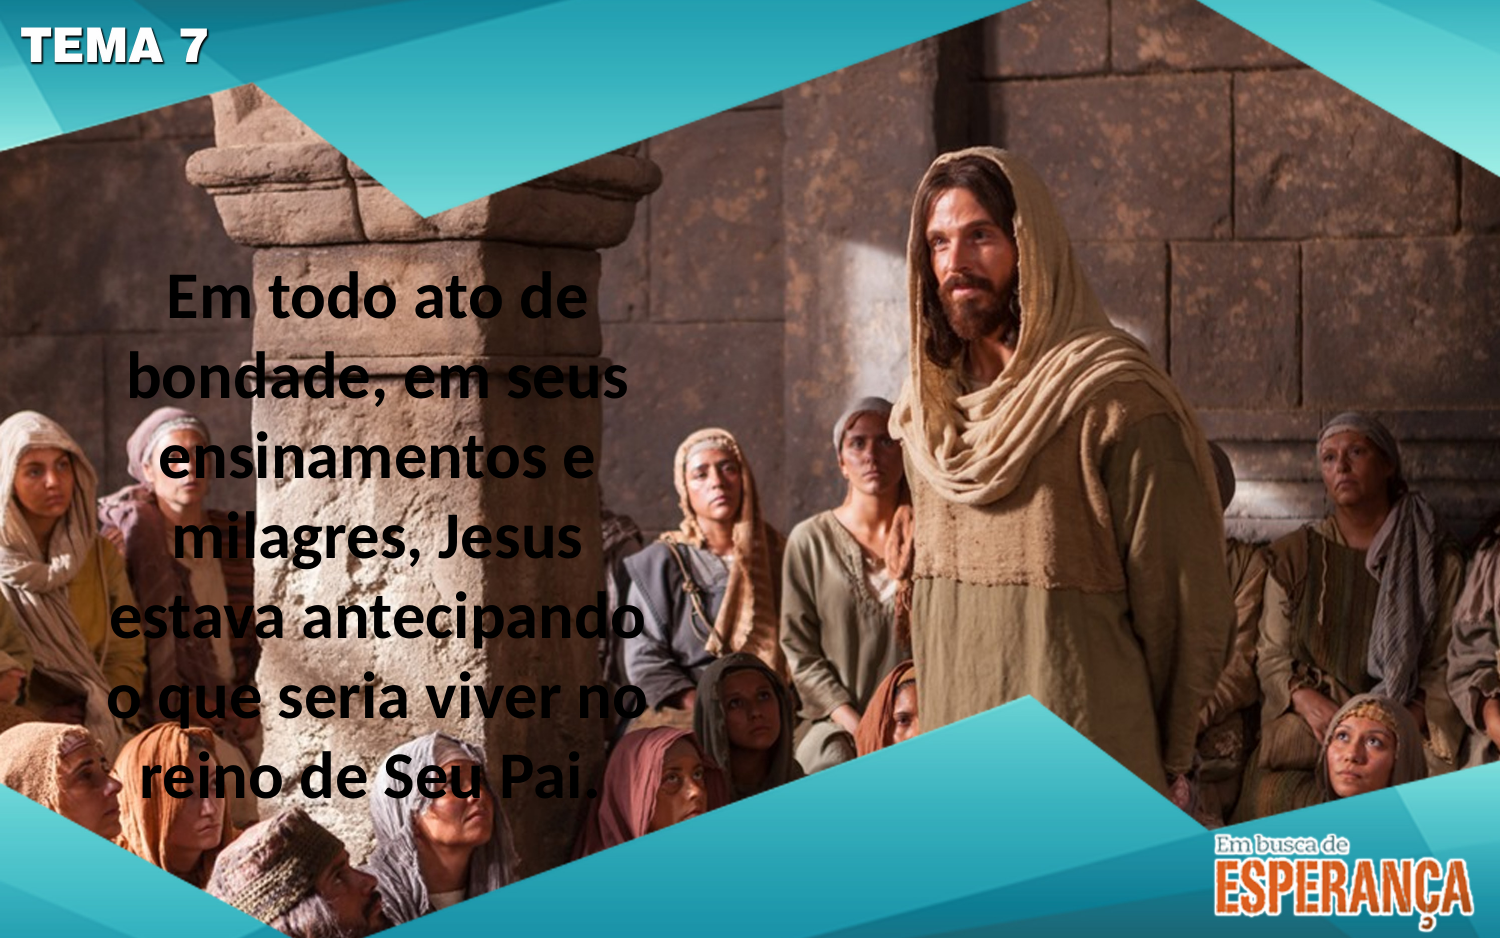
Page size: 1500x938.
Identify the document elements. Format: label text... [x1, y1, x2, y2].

text_box Em todo ato de bondade, em seus ensinamentos e milagres, Jesus estava antecipando o que seria viver no reino de Seu Pai. [76, 244, 680, 819]
picture [0, 0, 1500, 938]
